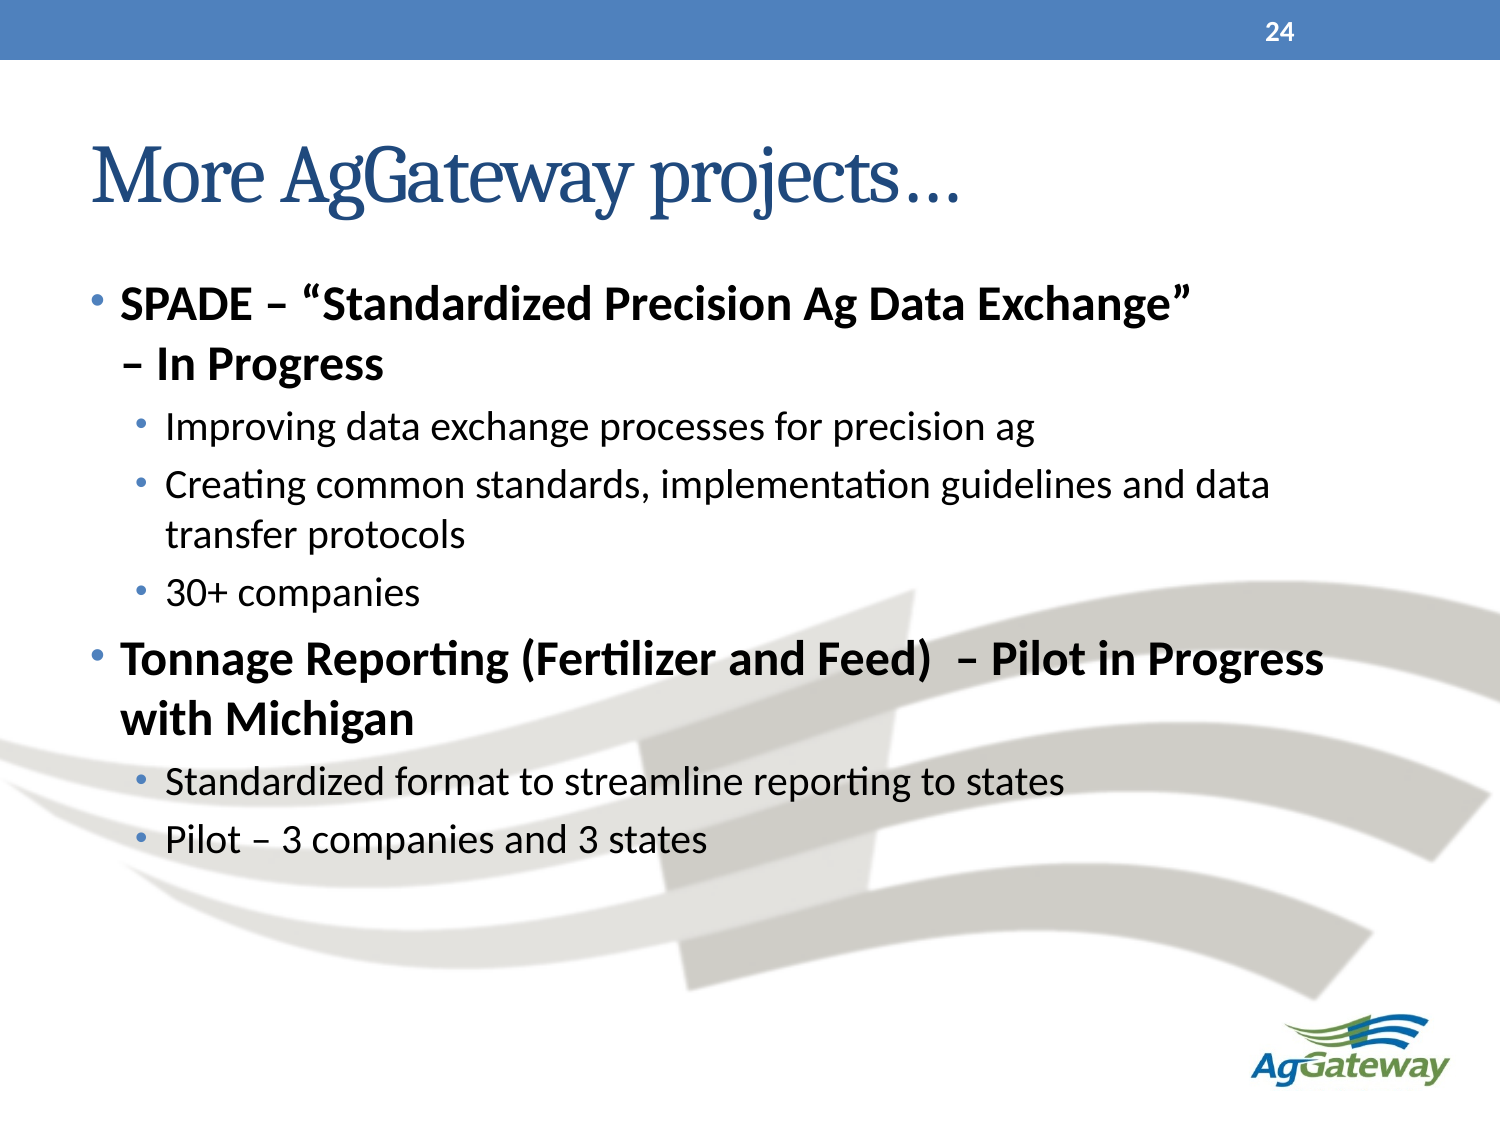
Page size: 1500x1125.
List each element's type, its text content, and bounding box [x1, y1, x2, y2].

list SPADE – “Standardized Precision Ag Data Exchange” – In Progress Improving data exchange processes for precision ag Creating common standards, implementation guidelines and data transfer protocols 30+ companies Tonnage Reporting (Fertilizer and Feed) – Pilot in Progress with Michigan Standardized format to streamline reporting to states Pilot – 3 companies and 3 states [75, 262, 1375, 1063]
picture [1237, 1013, 1463, 1091]
title More AgGateway projects… [75, 87, 1425, 250]
slide_number 24 [1250, 3, 1425, 57]
